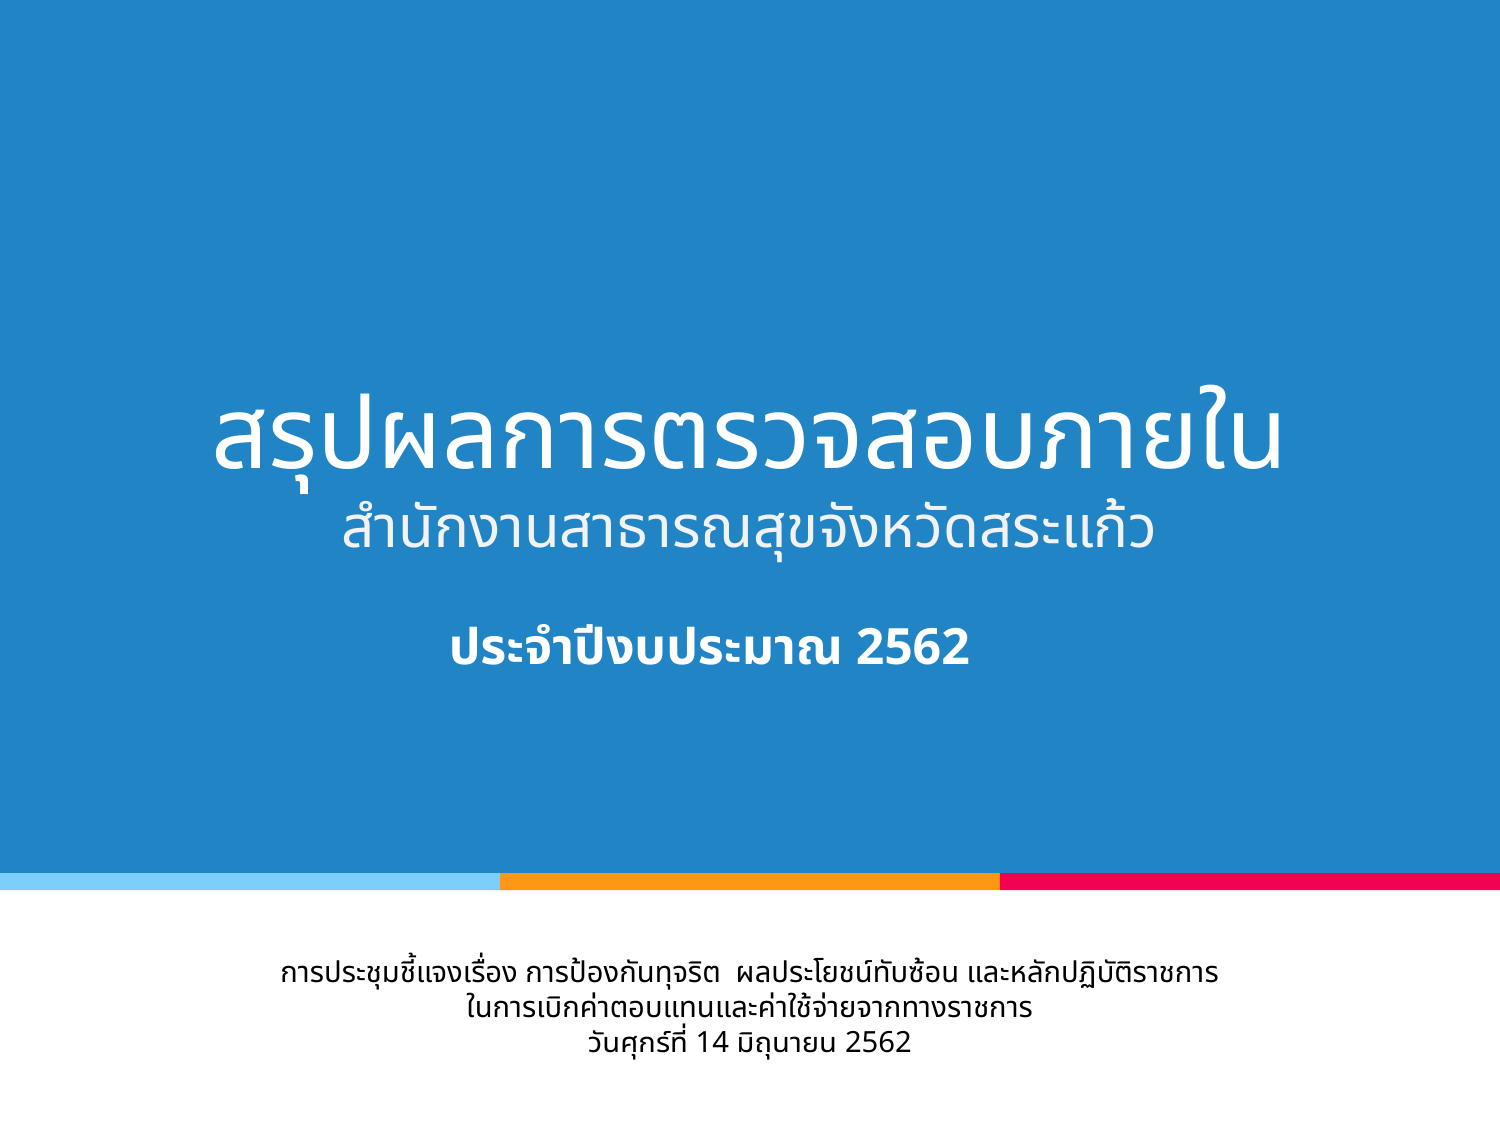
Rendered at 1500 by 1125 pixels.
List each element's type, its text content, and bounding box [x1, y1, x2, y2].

slide_number การประชุมชี้แจงเรื่อง การป้องกันทุจริต ผลประโยชน์ทับซ้อน และหลักปฏิบัติราชการ ในการเบิกค่าตอบแทนและค่าใช้จ่ายจากทางราชการ วันศุกร์ที่ 14 มิถุนายน 2562 [0, 938, 1500, 1098]
title สรุปผลการตรวจสอบภายใน สำนักงานสาธารณสุขจังหวัดสระแก้ว [112, 320, 1388, 574]
subtitle ประจำปีงบประมาณ 2562 [71, 599, 1347, 771]
